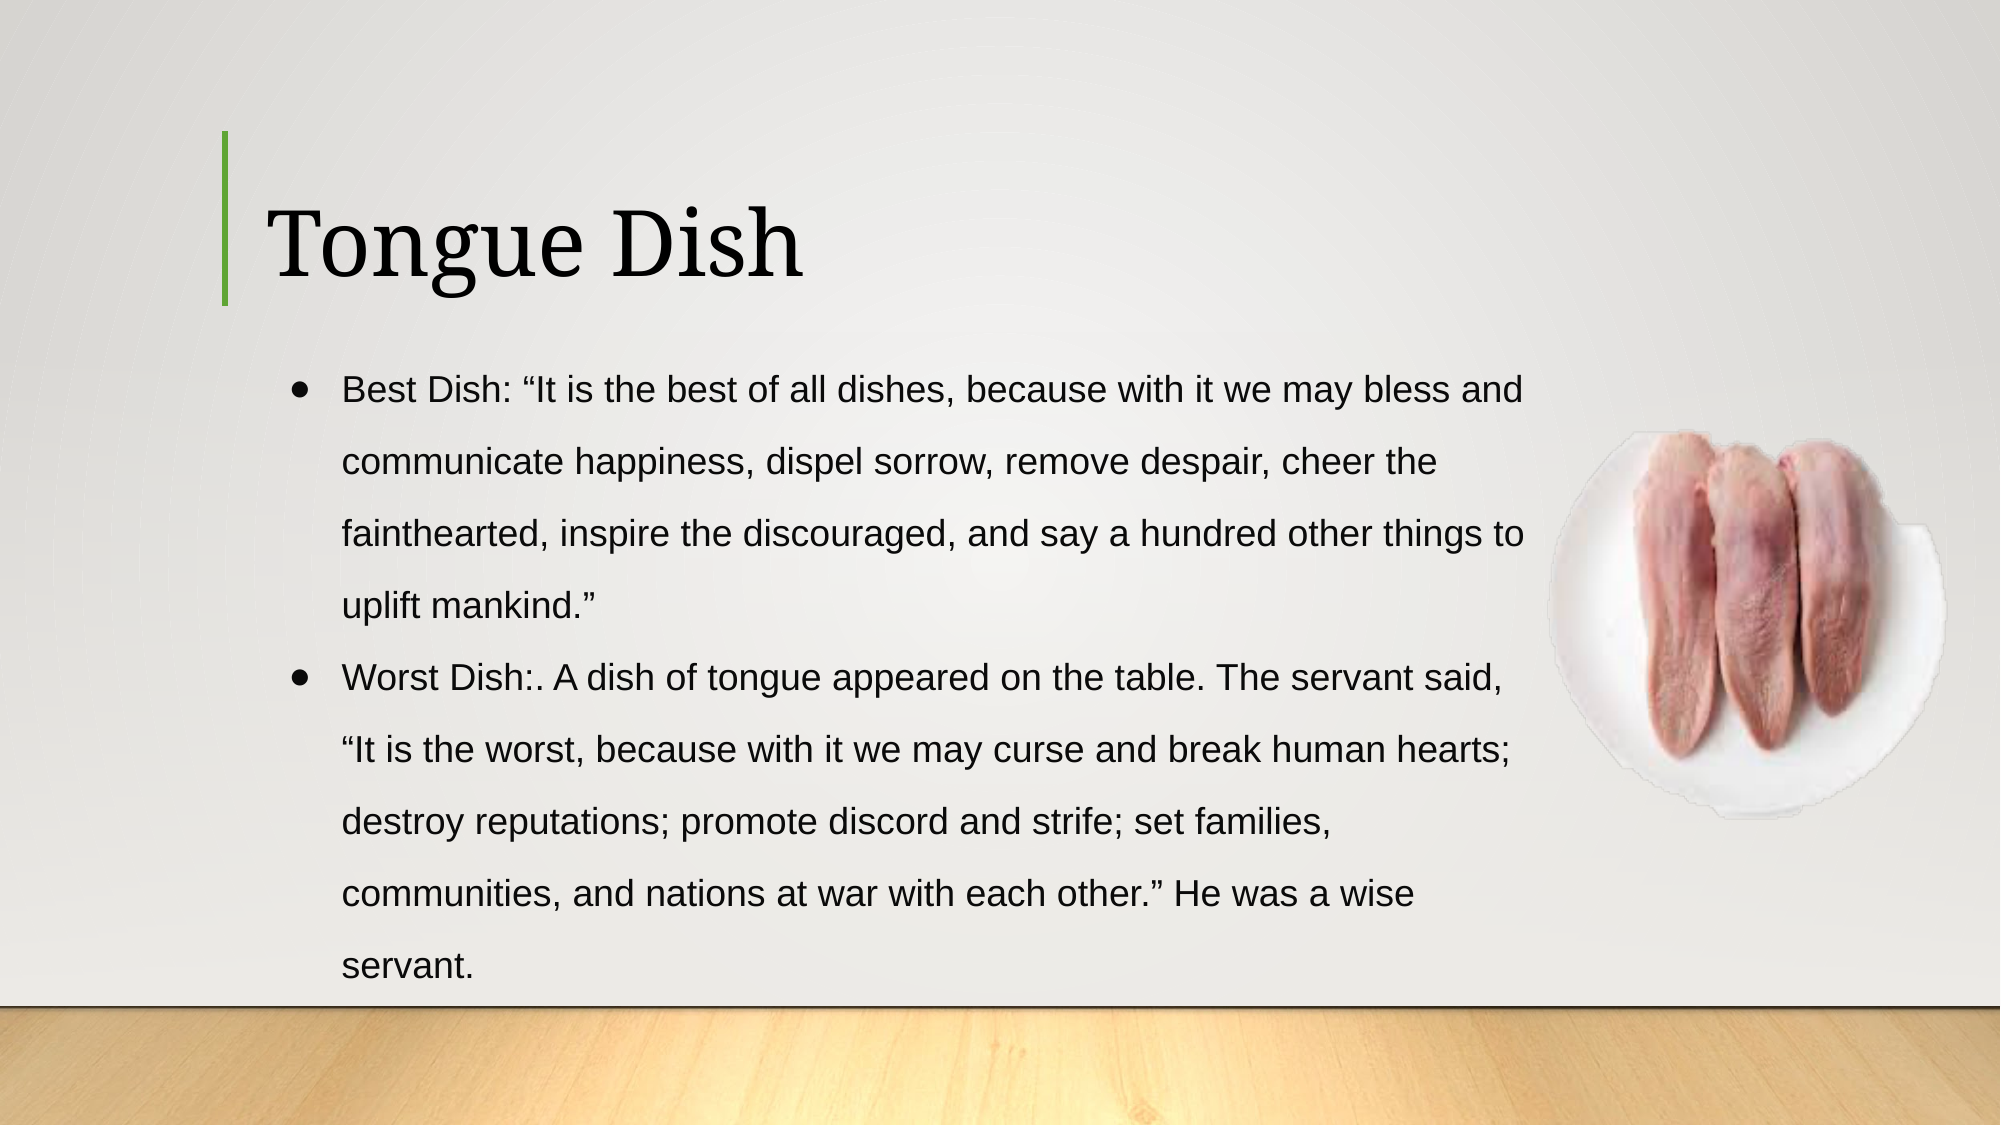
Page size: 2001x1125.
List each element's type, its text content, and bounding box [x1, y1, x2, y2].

picture [1527, 360, 1980, 850]
list Best Dish: “It is the best of all dishes, because with it we may bless and communicate happiness, dispel sorrow, remove despair, cheer the fainthearted, inspire the discouraged, and say a hundred other things to uplift mankind.” Worst Dish:. A dish of tongue appeared on the table. The servant said, “It is the worst, because with it we may curse and break human hearts; destroy reputations; promote discord and strife; set families, communities, and nations at war with each other.” He was a wise servant. [251, 330, 1550, 897]
title Tongue Dish [251, 131, 1814, 305]
picture [0, 1006, 2000, 1125]
